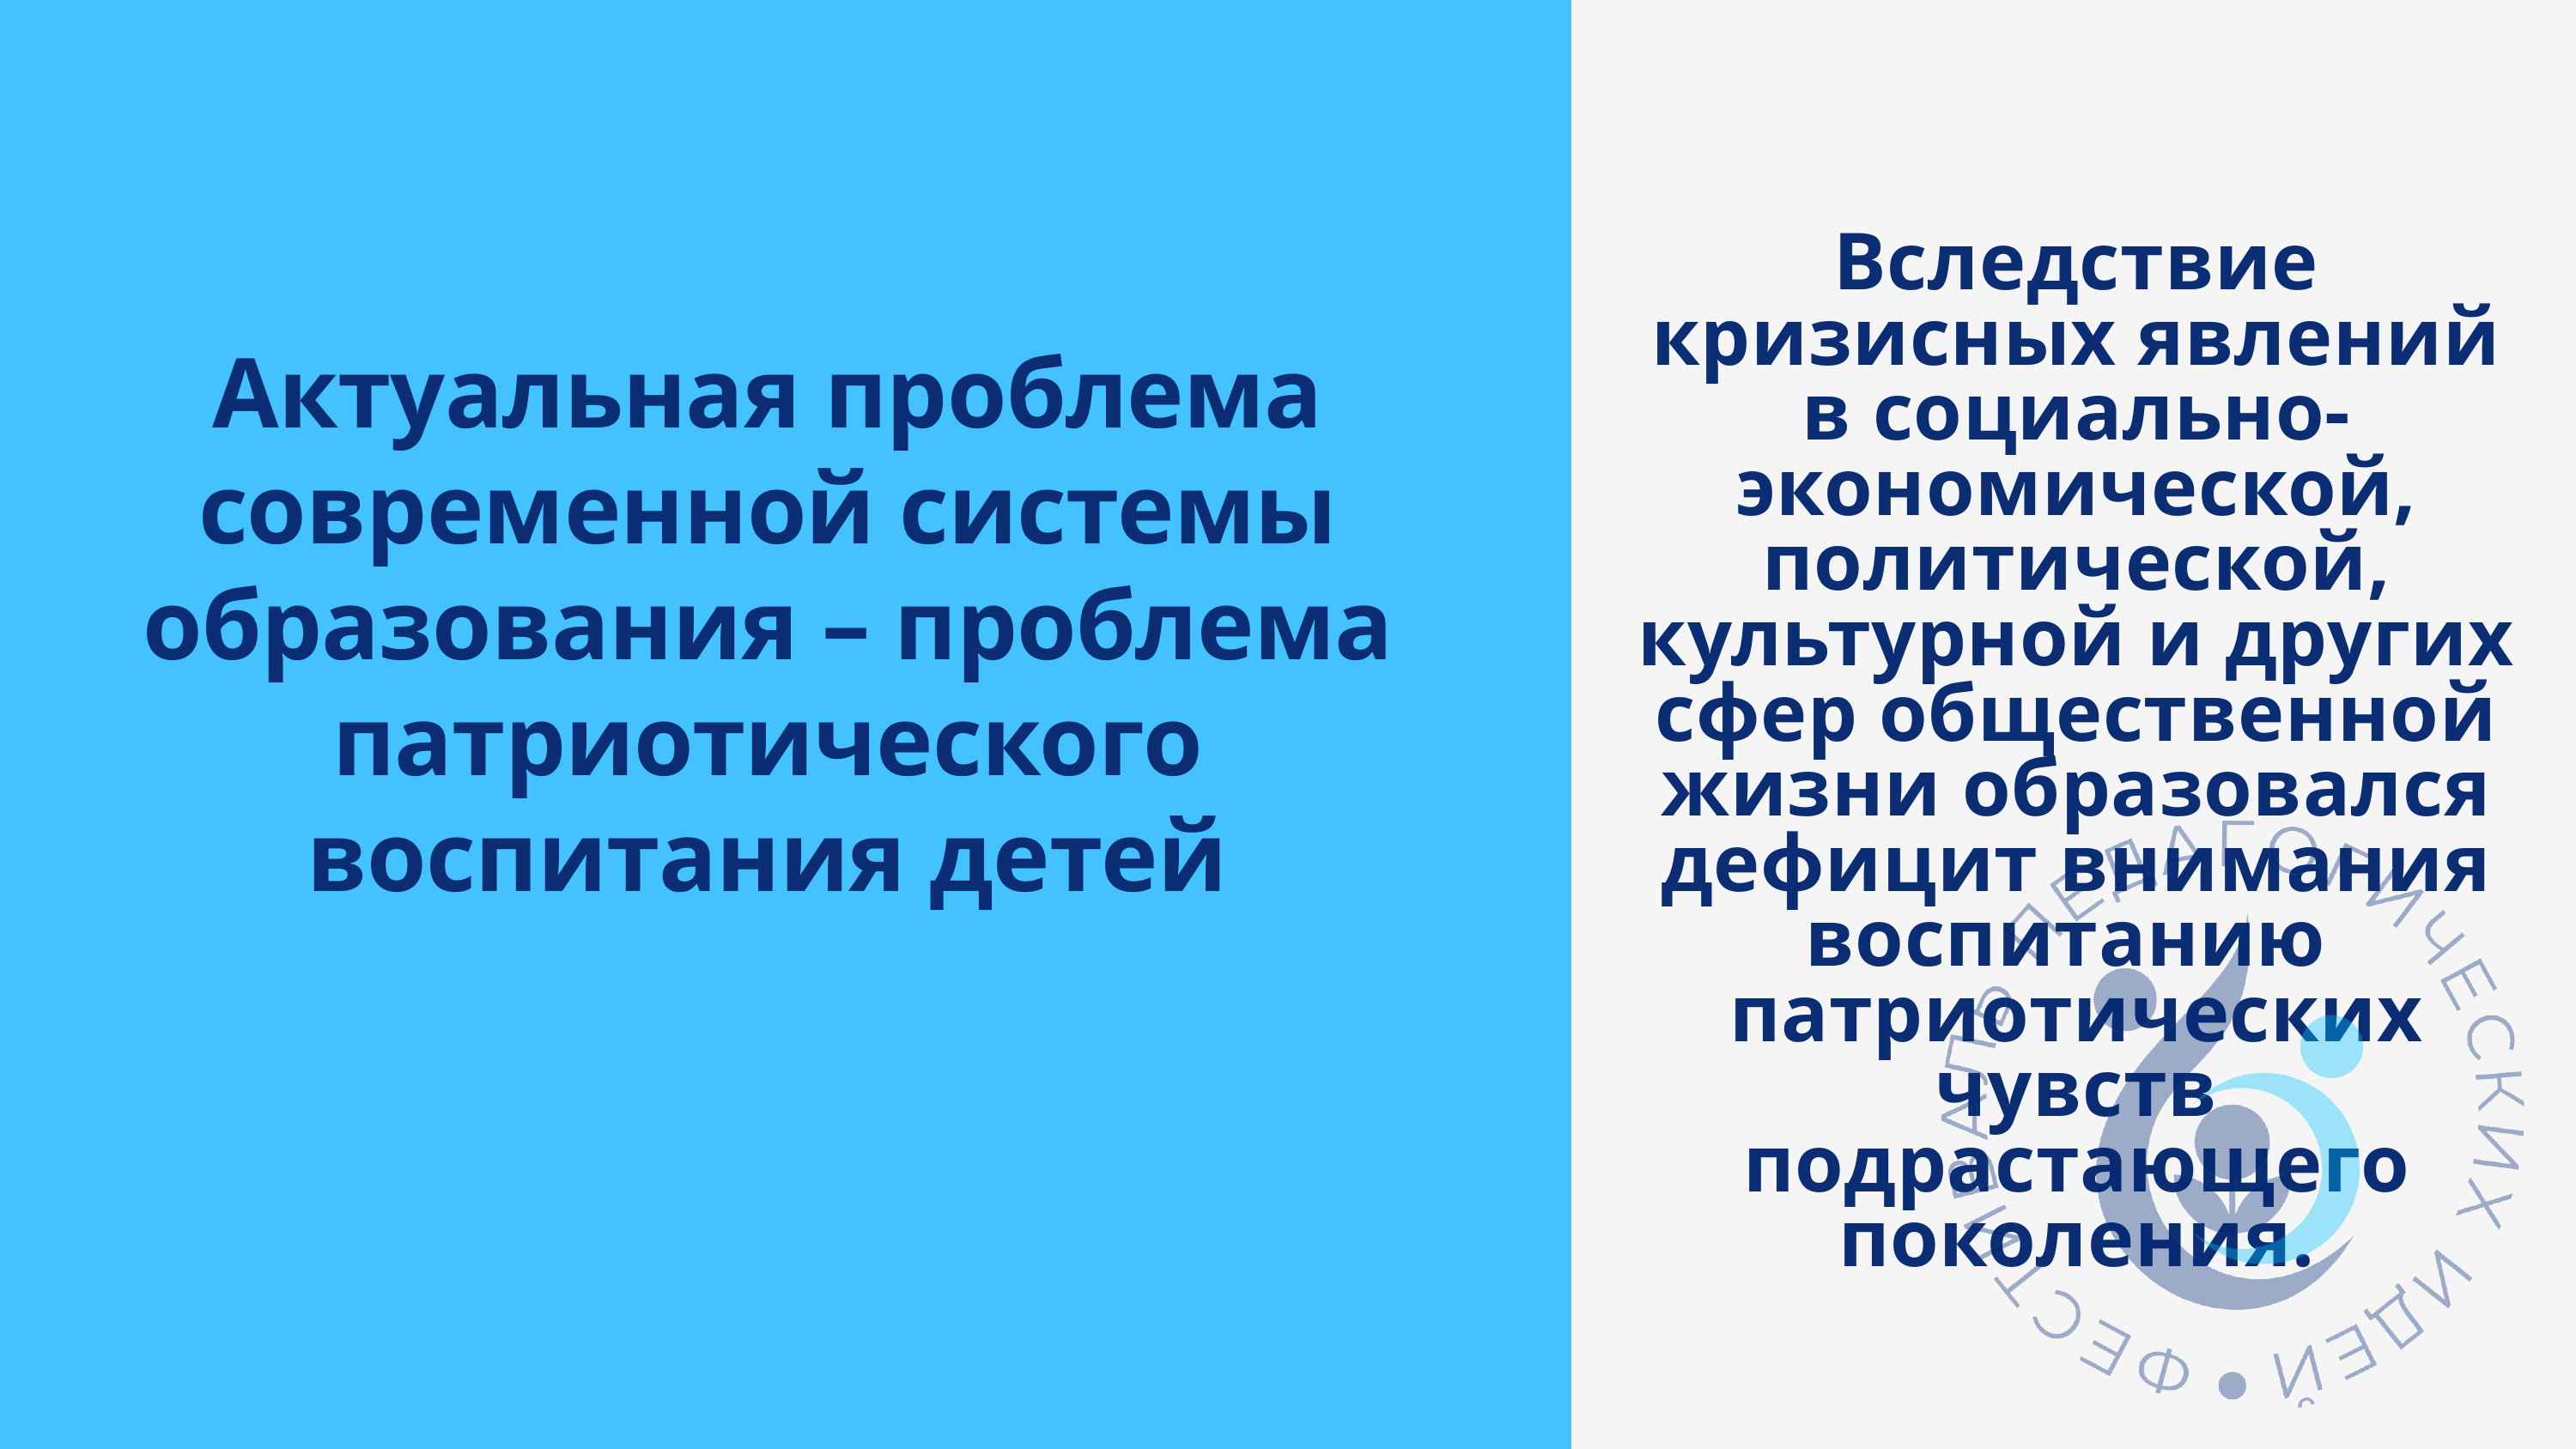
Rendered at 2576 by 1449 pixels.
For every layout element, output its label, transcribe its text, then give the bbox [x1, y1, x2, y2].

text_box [0, 0, 1572, 1449]
text_box Вследствие кризисных явлений в социально-экономической, политической, культурной и других сфер общественной жизни образовался дефицит внимания воспитанию патриотических чувств подрастающего поколения. [1620, 230, 2533, 1282]
picture [1888, 767, 2576, 1449]
